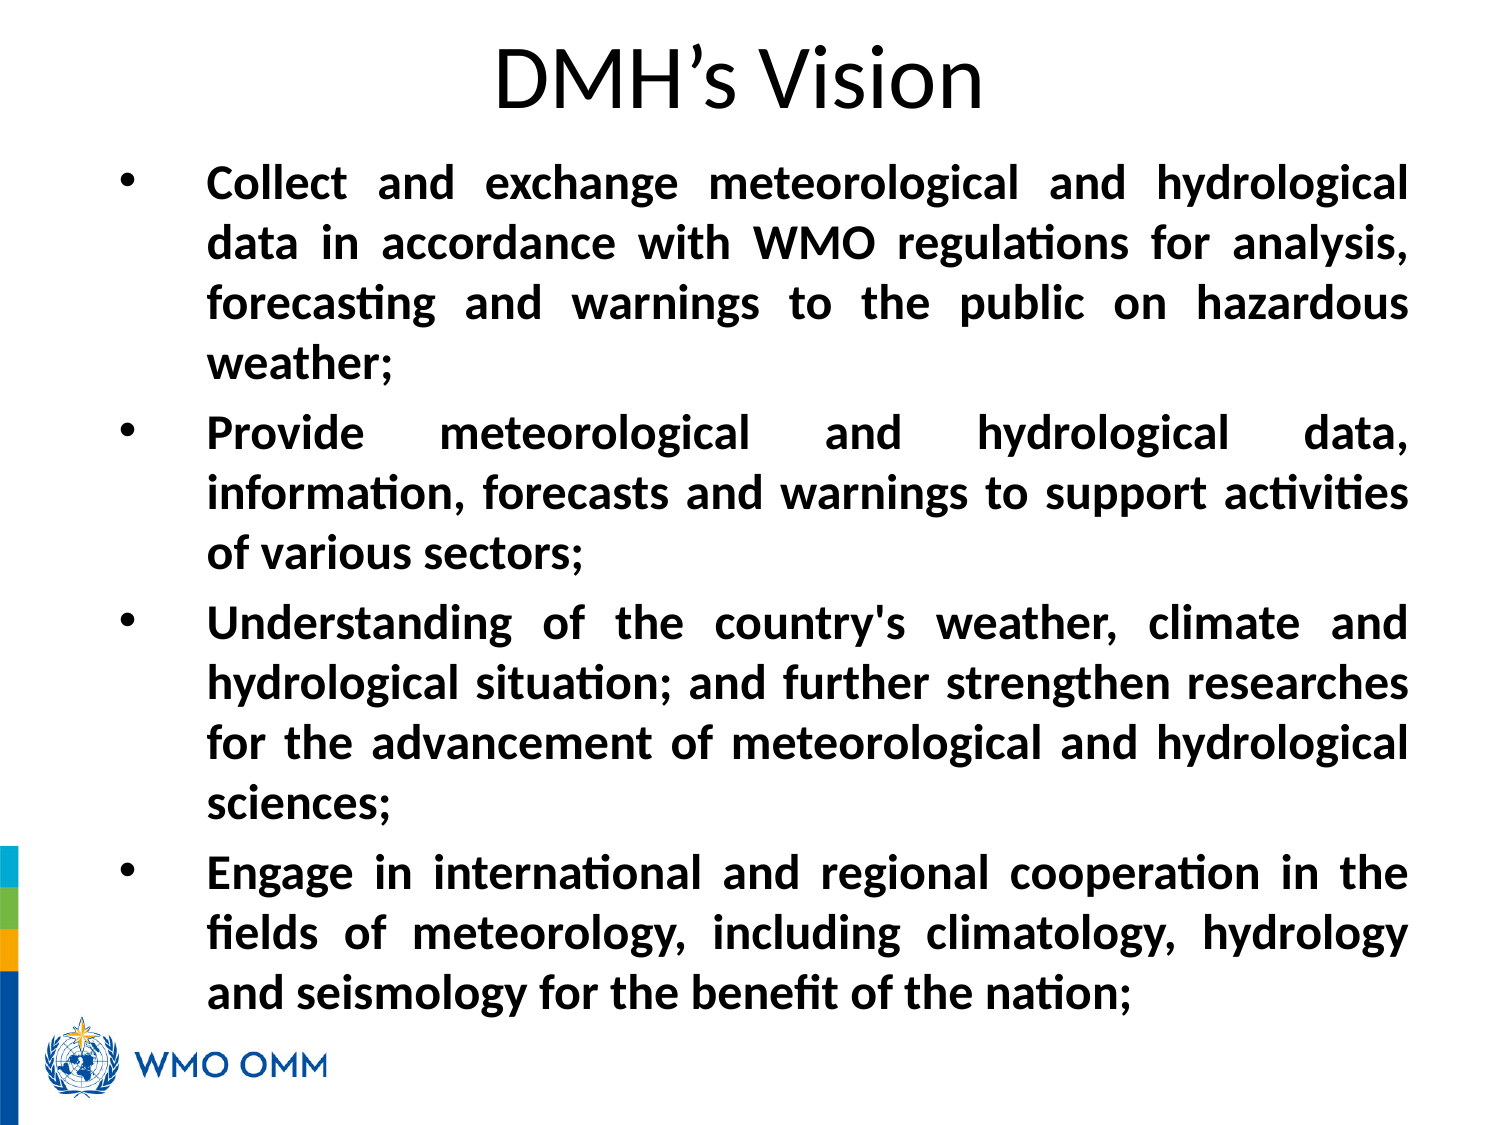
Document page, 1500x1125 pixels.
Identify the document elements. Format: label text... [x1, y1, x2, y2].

picture [0, 845, 327, 1125]
title DMH’s Vision [75, 1, 1425, 141]
list Collect and exchange meteorological and hydrological data in accordance with WMO regulations for analysis, forecasting and warnings to the public on hazardous weather; Provide meteorological and hydrological data, information, forecasts and warnings to support activities of various sectors; Understanding of the country's weather, climate and hydrological situation; and further strengthen researches for the advancement of meteorological and hydrological sciences; Engage in international and regional cooperation in the fields of meteorology, including climatology, hydrology and seismology for the benefit of the nation; [75, 141, 1425, 1052]
